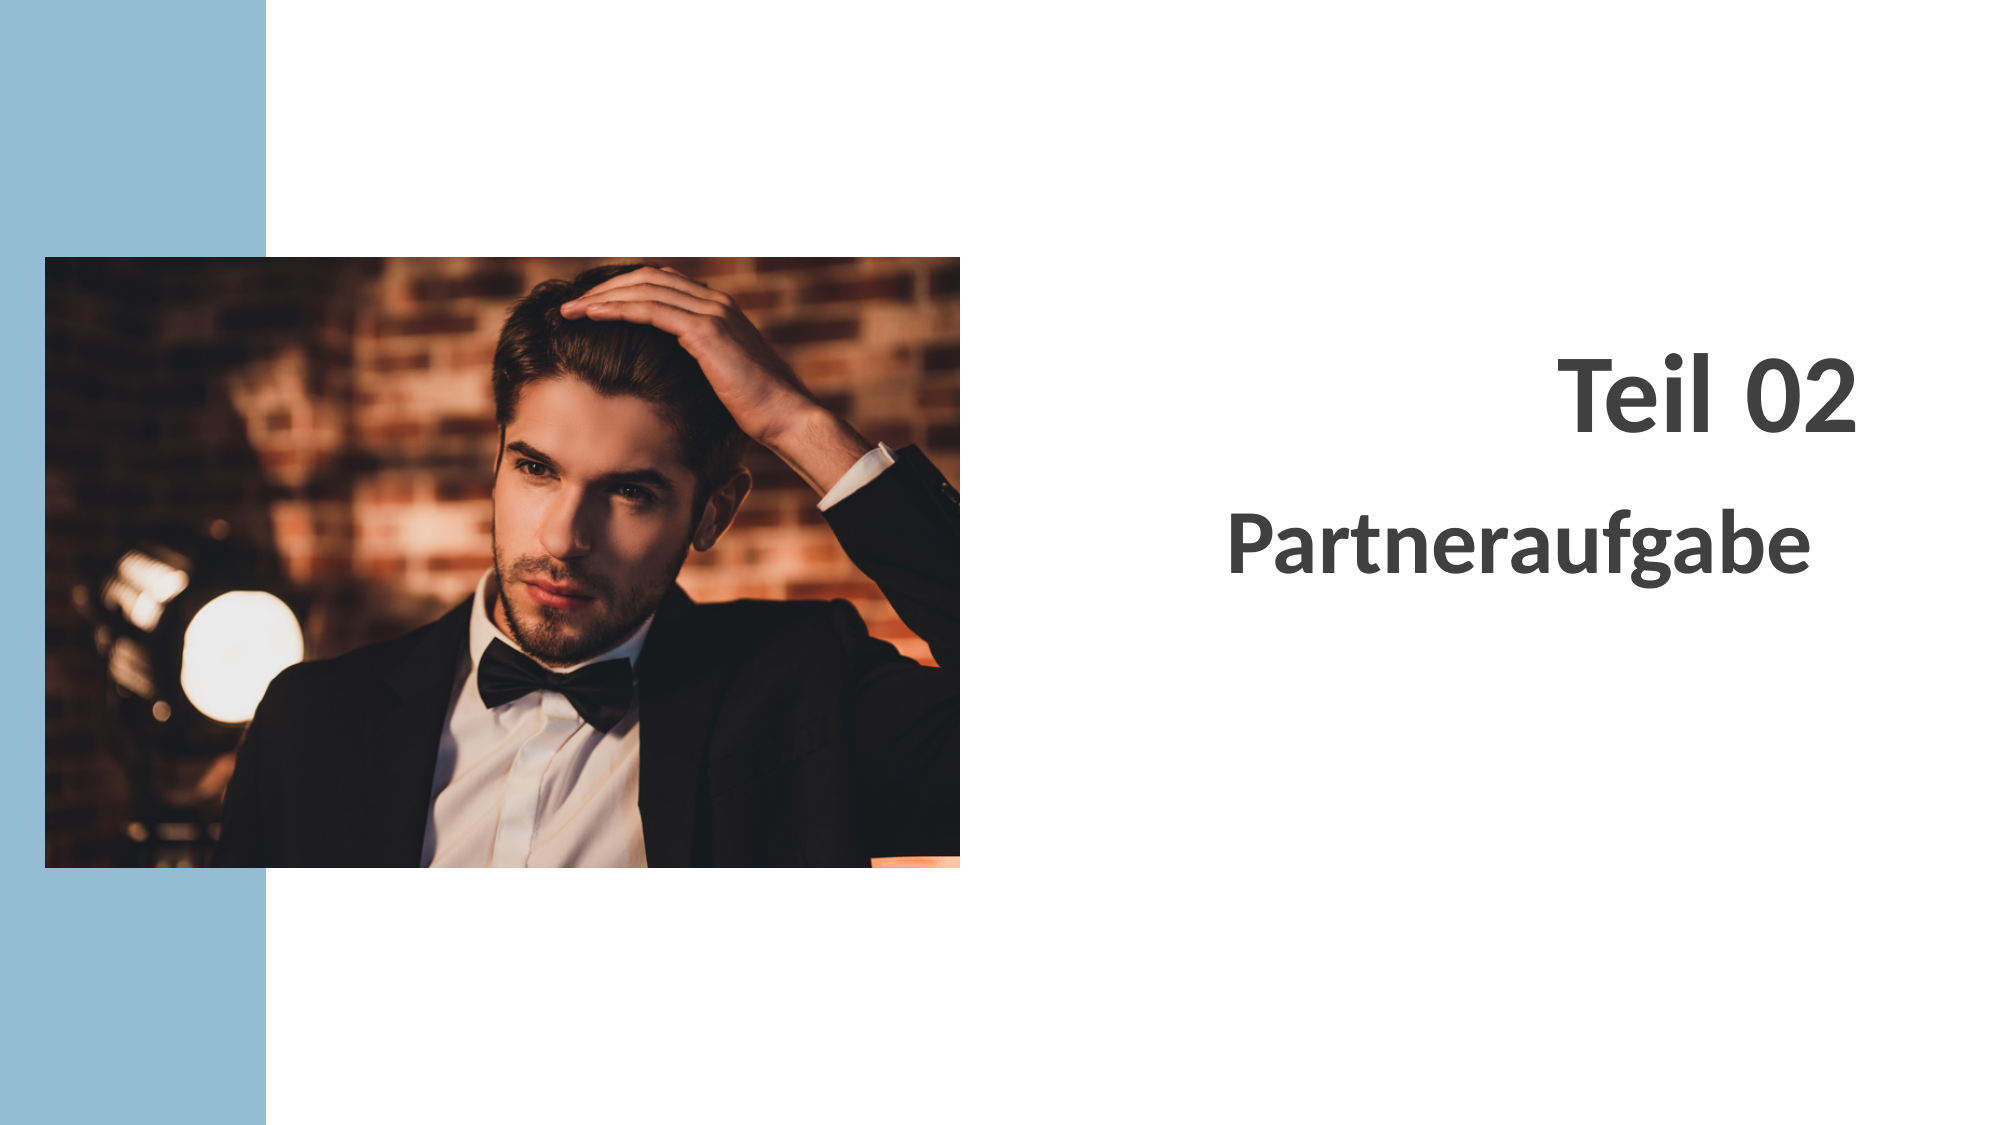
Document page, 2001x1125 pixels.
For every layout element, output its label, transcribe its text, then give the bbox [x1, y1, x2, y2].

text_box Partneraufgabe [1210, 474, 1828, 599]
text_box [0, 0, 267, 1125]
text_box Teil 02 [1181, 312, 1874, 463]
picture [44, 257, 960, 868]
